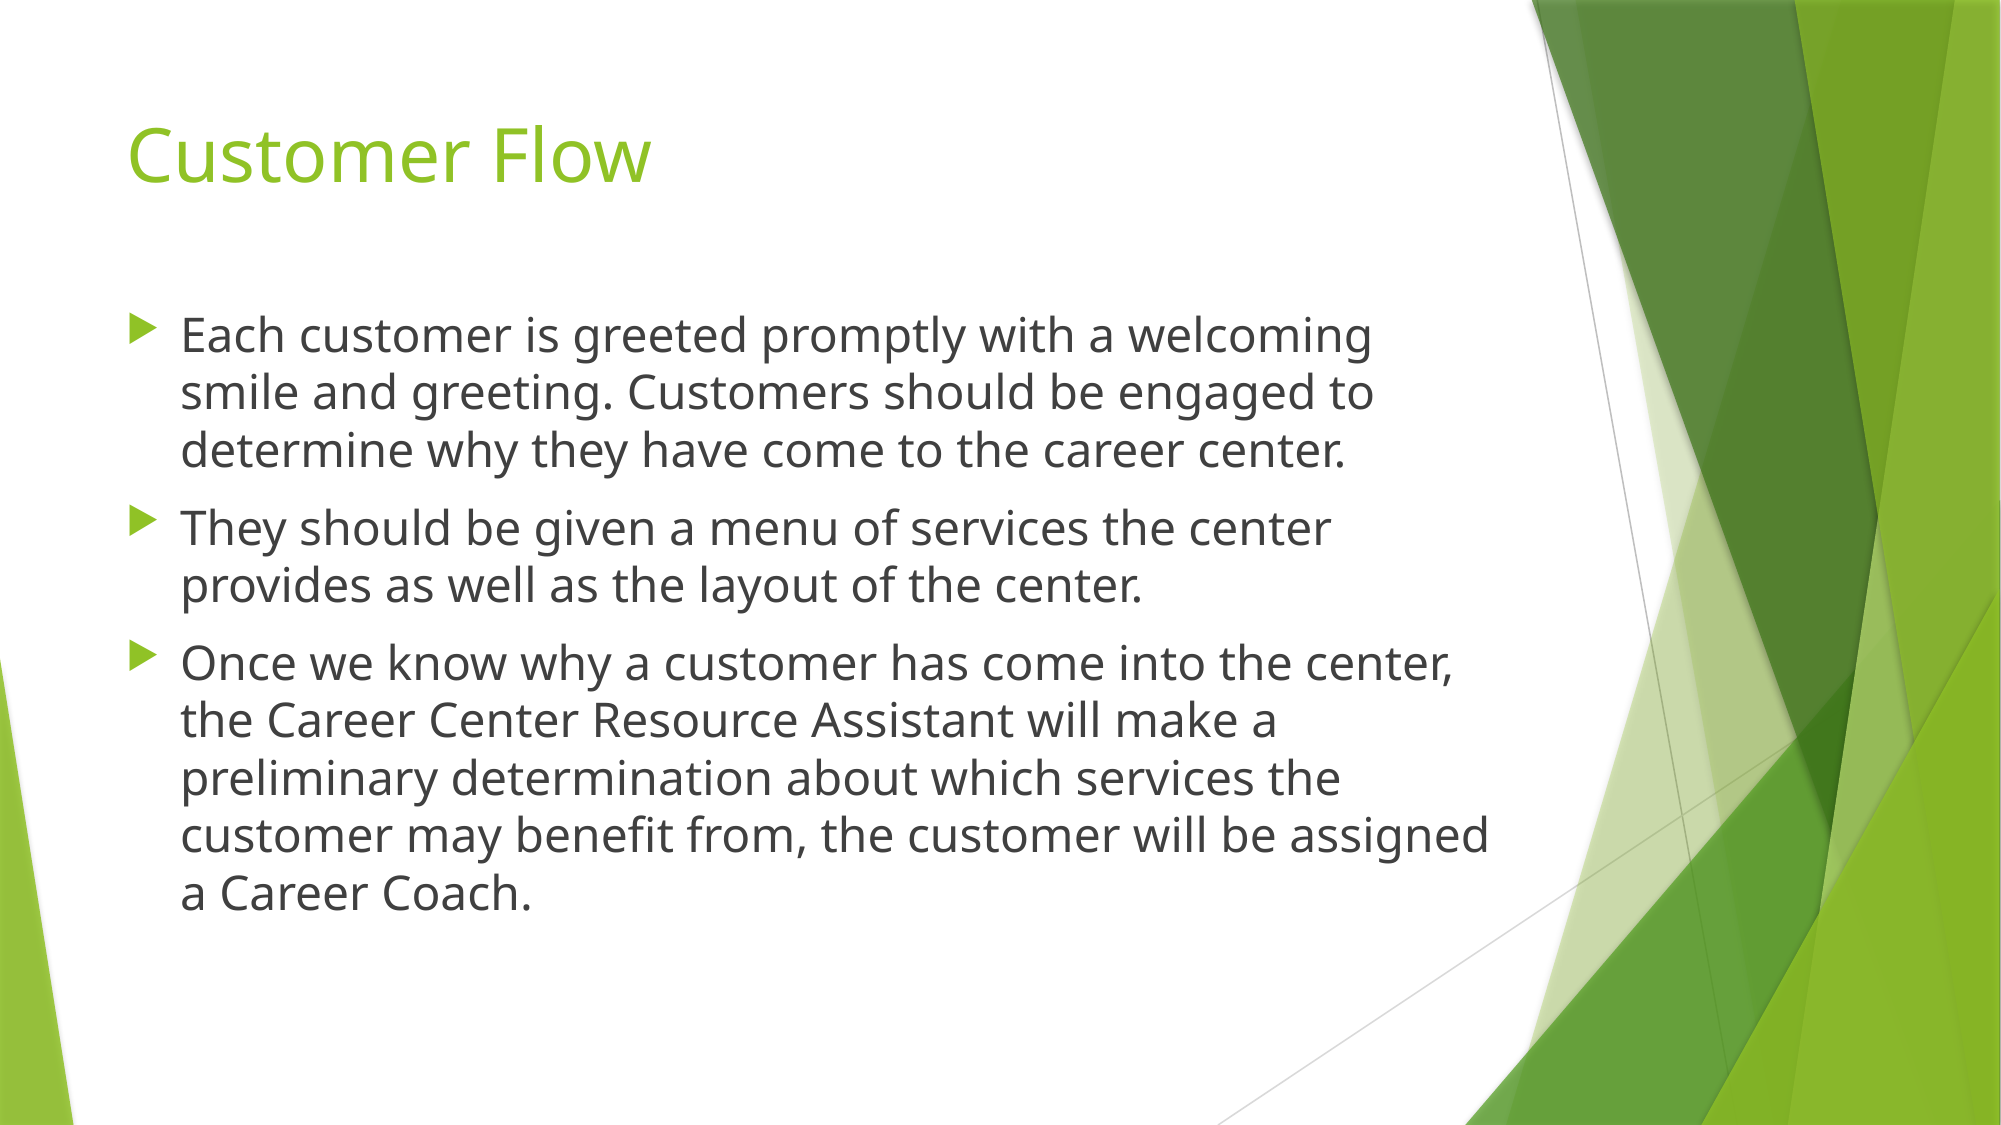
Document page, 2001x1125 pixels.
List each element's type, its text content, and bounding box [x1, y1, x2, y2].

title Customer Flow [111, 99, 1522, 296]
list Each customer is greeted promptly with a welcoming smile and greeting. Customers should be engaged to determine why they have come to the career center. They should be given a menu of services the center provides as well as the layout of the center. Once we know why a customer has come into the center, the Career Center Resource Assistant will make a preliminary determination about which services the customer may benefit from, the customer will be assigned a Career Coach. [111, 296, 1522, 934]
